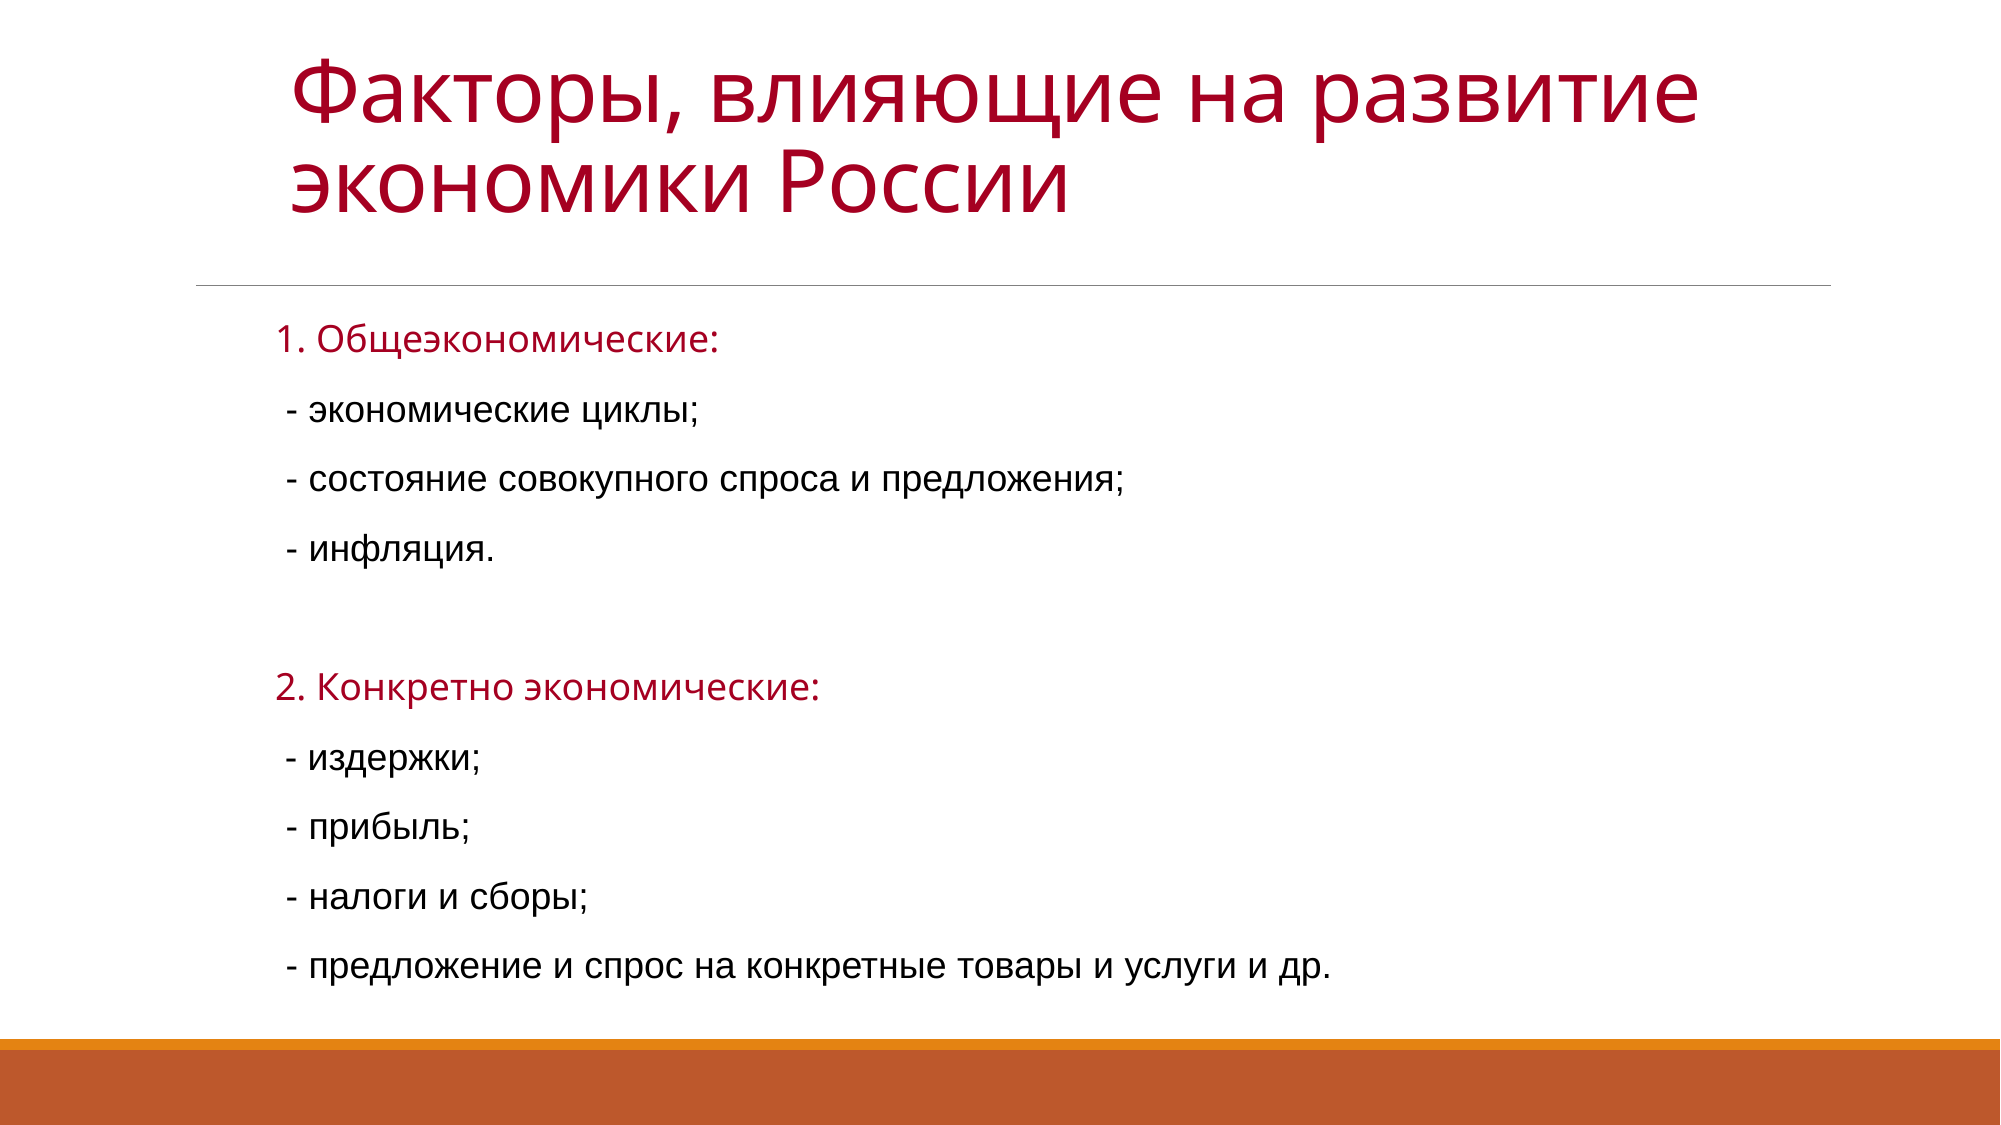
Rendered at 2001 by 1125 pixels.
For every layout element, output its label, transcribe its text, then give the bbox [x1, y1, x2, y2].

title Факторы, влияющие на развитие экономики России [275, 24, 1750, 238]
list 1. Общеэкономические: - экономические циклы; - состояние совокупного спроса и предложения; - инфляция. 2. Конкретно экономические: - издержки; - прибыль; - налоги и сборы; - предложение и спрос на конкретные товары и услуги и др. [275, 312, 1725, 1100]
